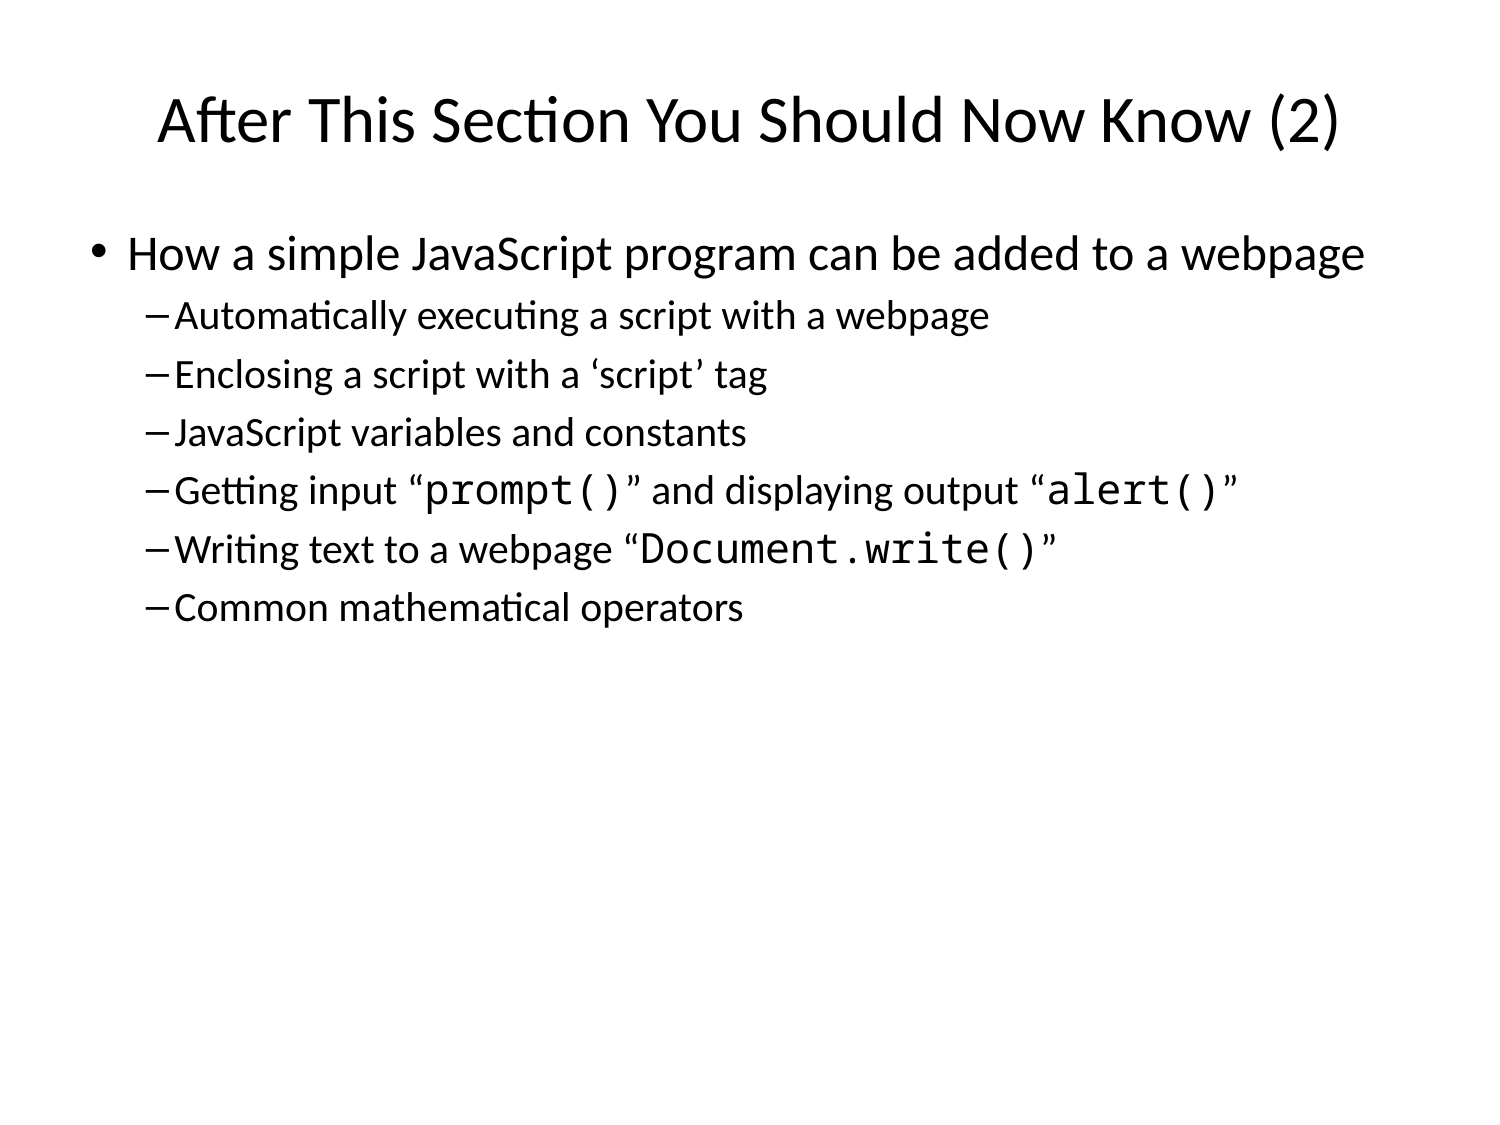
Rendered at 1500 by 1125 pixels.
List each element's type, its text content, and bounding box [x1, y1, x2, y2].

title After This Section You Should Now Know (2) [74, 44, 1426, 188]
list How a simple JavaScript program can be added to a webpage Automatically executing a script with a webpage Enclosing a script with a ‘script’ tag JavaScript variables and constants Getting input “prompt()” and displaying output “alert()” Writing text to a webpage “Document.write()” Common mathematical operators [74, 212, 1426, 1051]
